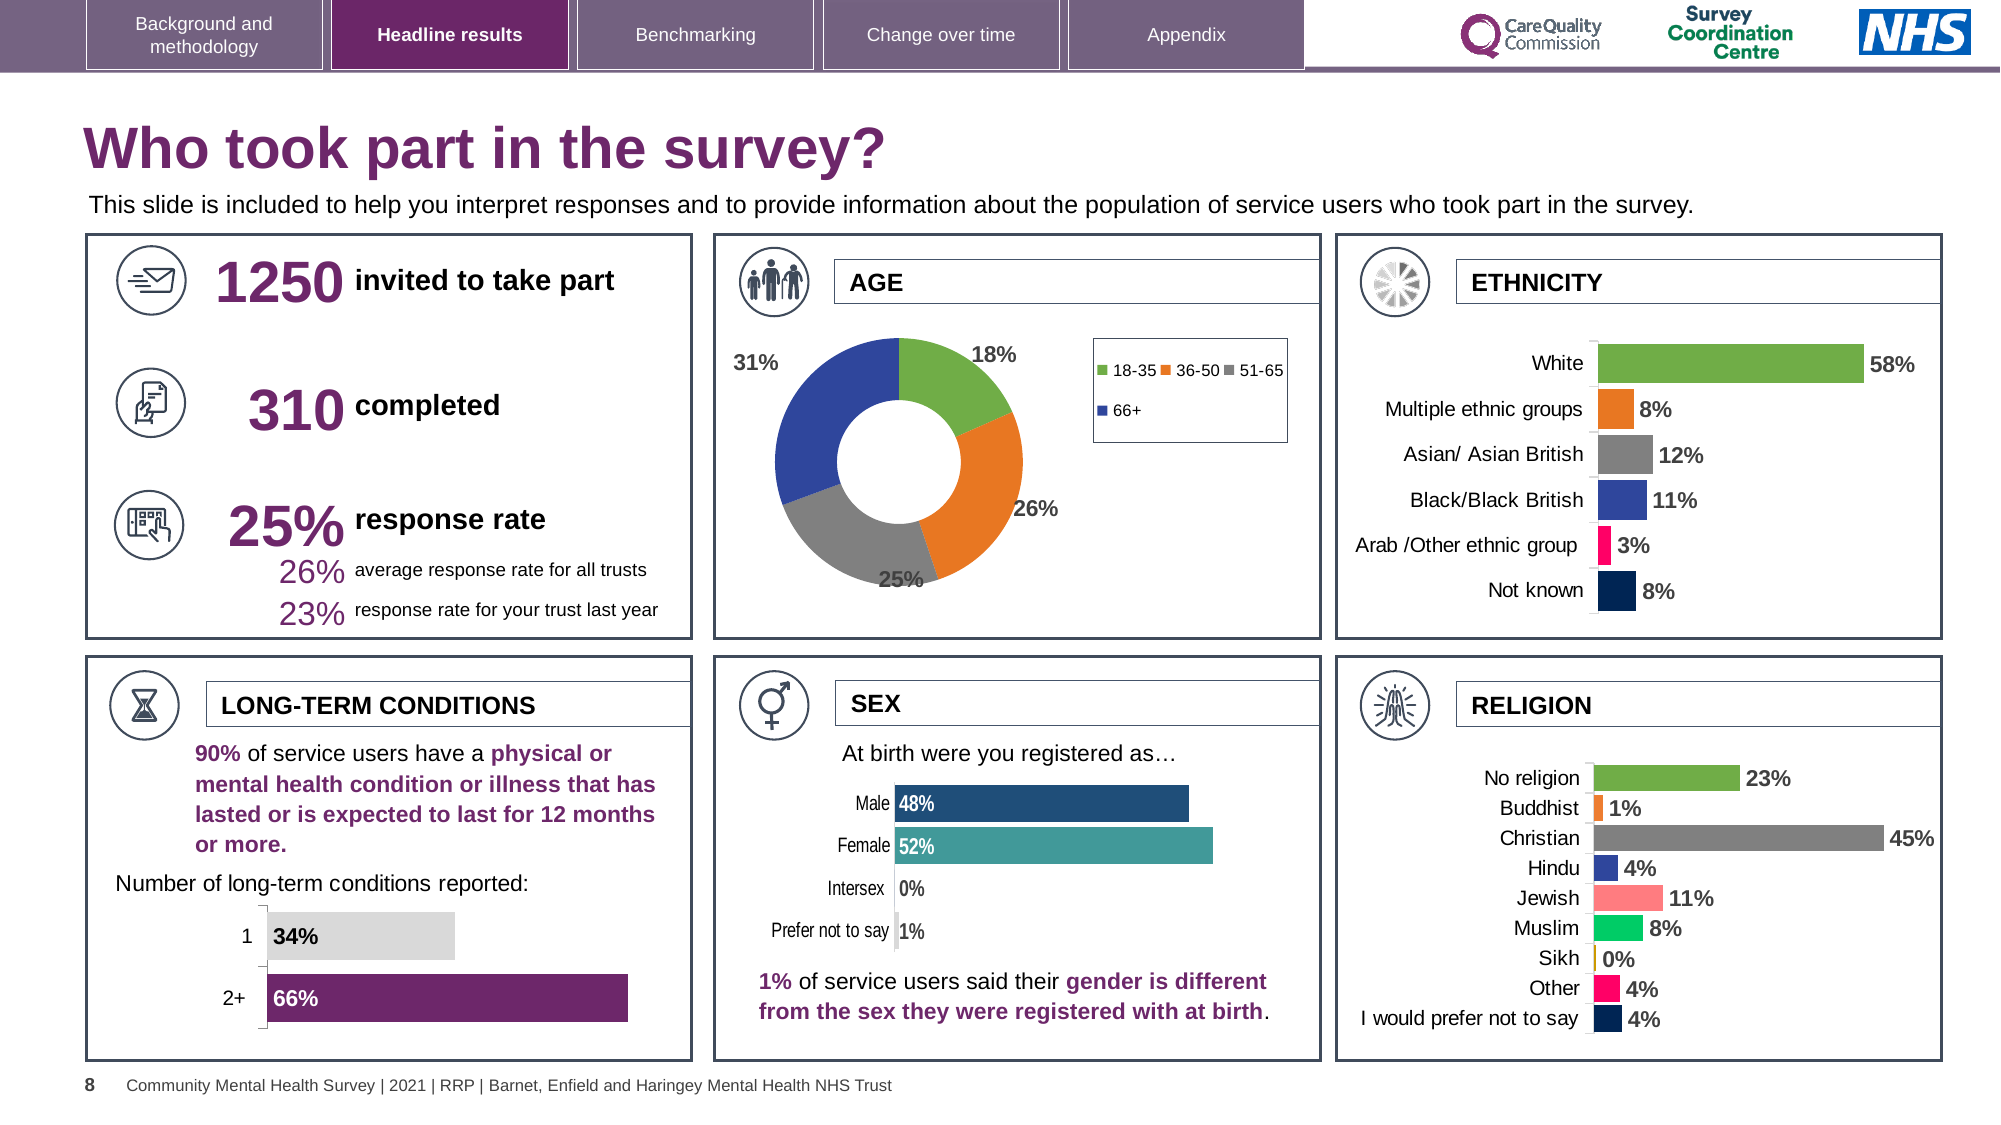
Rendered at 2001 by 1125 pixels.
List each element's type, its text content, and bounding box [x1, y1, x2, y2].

text_box 1250 [180, 237, 346, 315]
text_box [714, 233, 1321, 639]
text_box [114, 490, 184, 560]
text_box response rate for your trust last year [354, 595, 691, 620]
text_box This slide is included to help you interpret responses and to provide information about the population of service users who took part in the survey. [73, 181, 1951, 226]
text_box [1356, 247, 1438, 317]
text_box [1335, 233, 1943, 639]
text_box response rate [354, 497, 678, 536]
chart [725, 316, 1313, 633]
text_box AGE [834, 259, 1321, 304]
picture [1666, 3, 1794, 61]
text_box 310 [203, 365, 346, 443]
text_box average response rate for all trusts [354, 555, 652, 580]
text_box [739, 671, 809, 740]
text_box RELIGION [1456, 681, 1942, 727]
chart [1332, 728, 1936, 1058]
text_box LONG-TERM CONDITIONS [206, 681, 692, 727]
text_box [1335, 655, 1943, 1061]
text_box [85, 655, 693, 1061]
title Who took part in the survey? [68, 96, 1942, 204]
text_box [117, 246, 186, 315]
text_box At birth were you registered as… [827, 730, 1230, 774]
text_box completed [354, 382, 667, 422]
text_box 8 [84, 1065, 122, 1125]
text_box 26% [203, 546, 346, 588]
chart [1343, 314, 1942, 637]
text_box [110, 671, 179, 740]
text_box invited to take part [354, 257, 706, 297]
text_box 1% of service users said their gender is different from the sex they were registered with at birth. [744, 956, 1313, 1032]
text_box 25% [203, 481, 346, 546]
text_box ETHNICITY [1456, 259, 1942, 304]
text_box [739, 247, 809, 317]
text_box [1360, 671, 1430, 740]
picture [1460, 13, 1602, 59]
text_box [714, 655, 1321, 1061]
text_box 23% [203, 588, 346, 633]
text_box 90% of service users have a physical or mental health condition or illness that has lasted or is expected to last for 12 months or more. [180, 728, 686, 818]
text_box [116, 368, 186, 437]
text_box SEX [835, 680, 1321, 726]
chart [771, 775, 1291, 960]
picture [1859, 9, 1971, 55]
text_box [85, 233, 693, 639]
chart [86, 818, 687, 1056]
